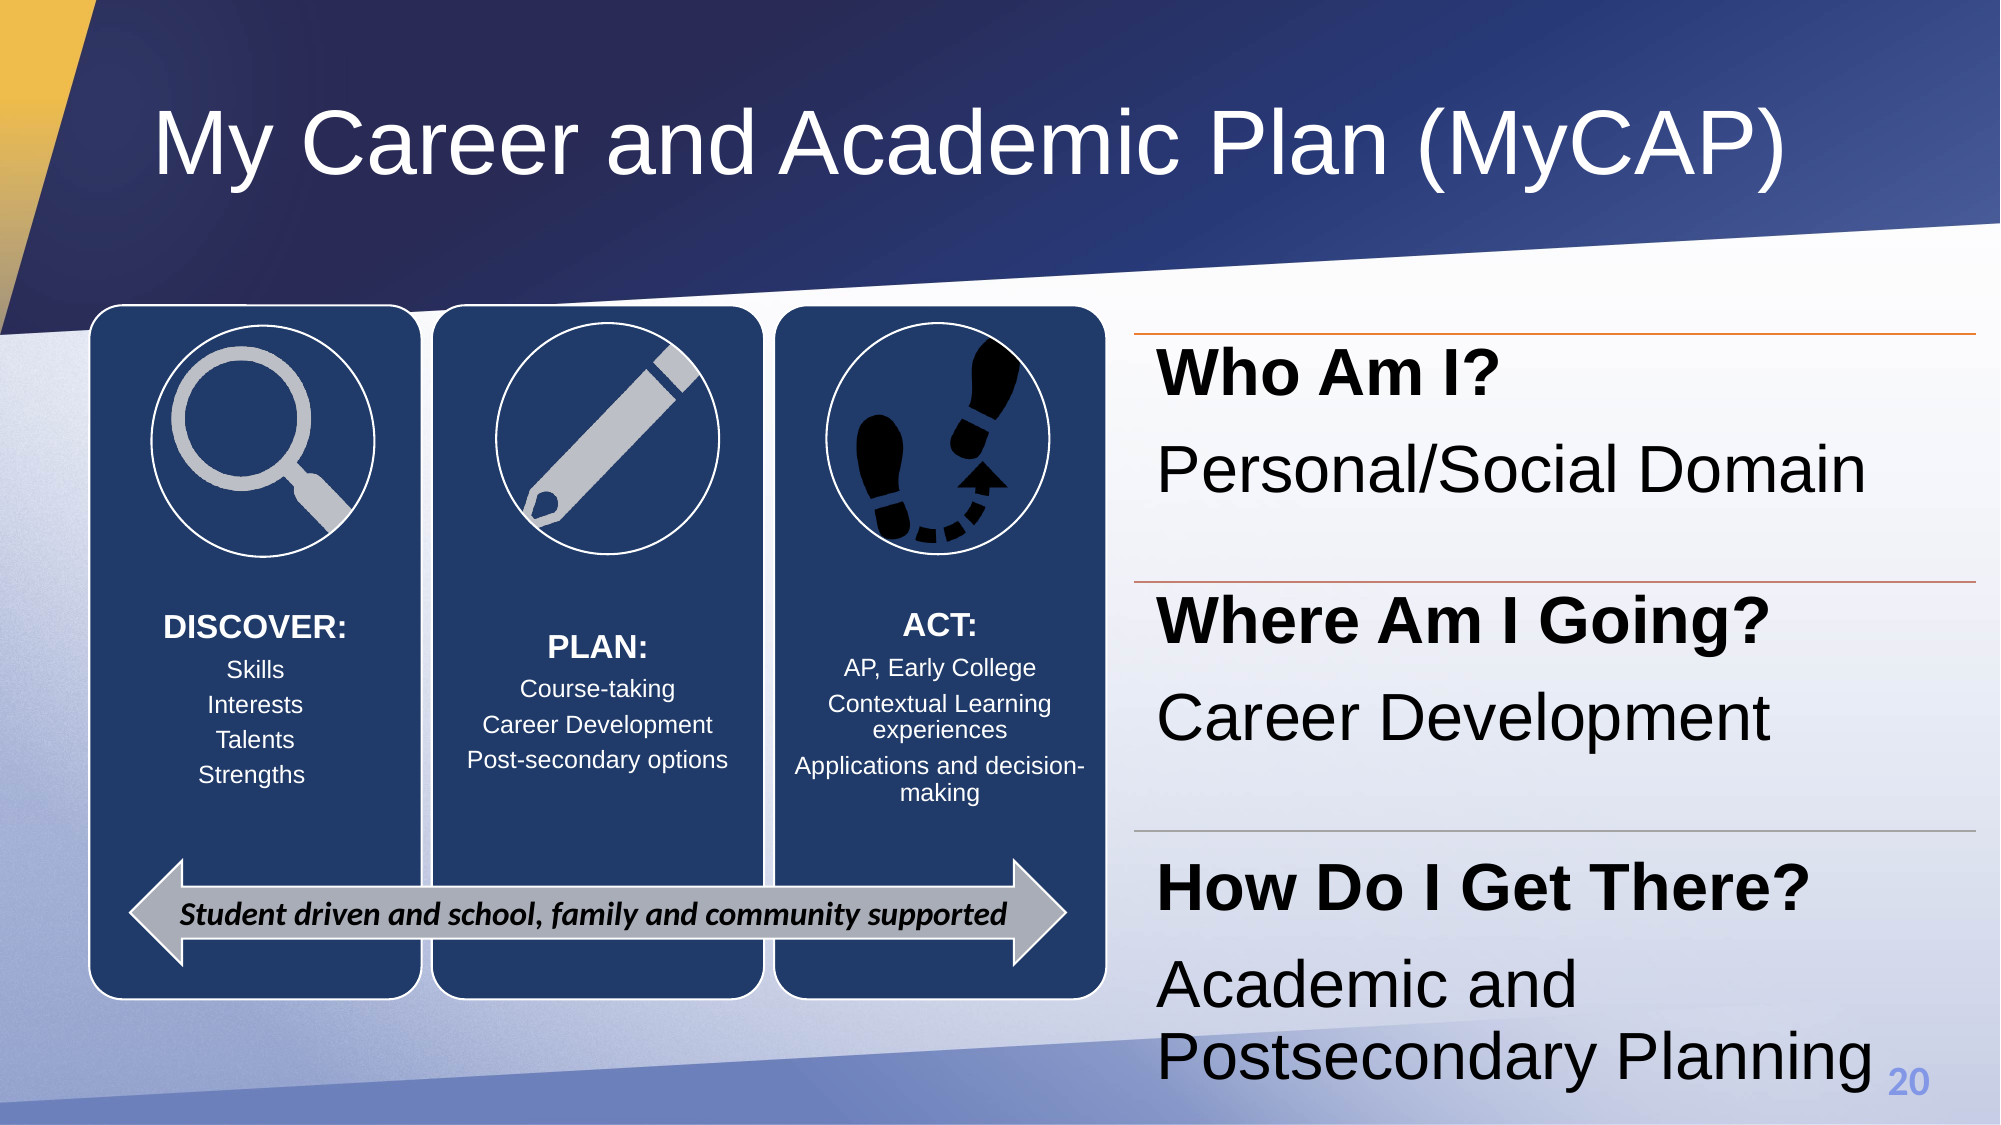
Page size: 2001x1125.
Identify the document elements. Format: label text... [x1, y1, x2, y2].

picture [0, 0, 2000, 1125]
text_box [1134, 315, 1977, 1125]
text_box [89, 305, 1107, 1000]
title My Career and Academic Plan (MyCAP) [137, 59, 1863, 231]
